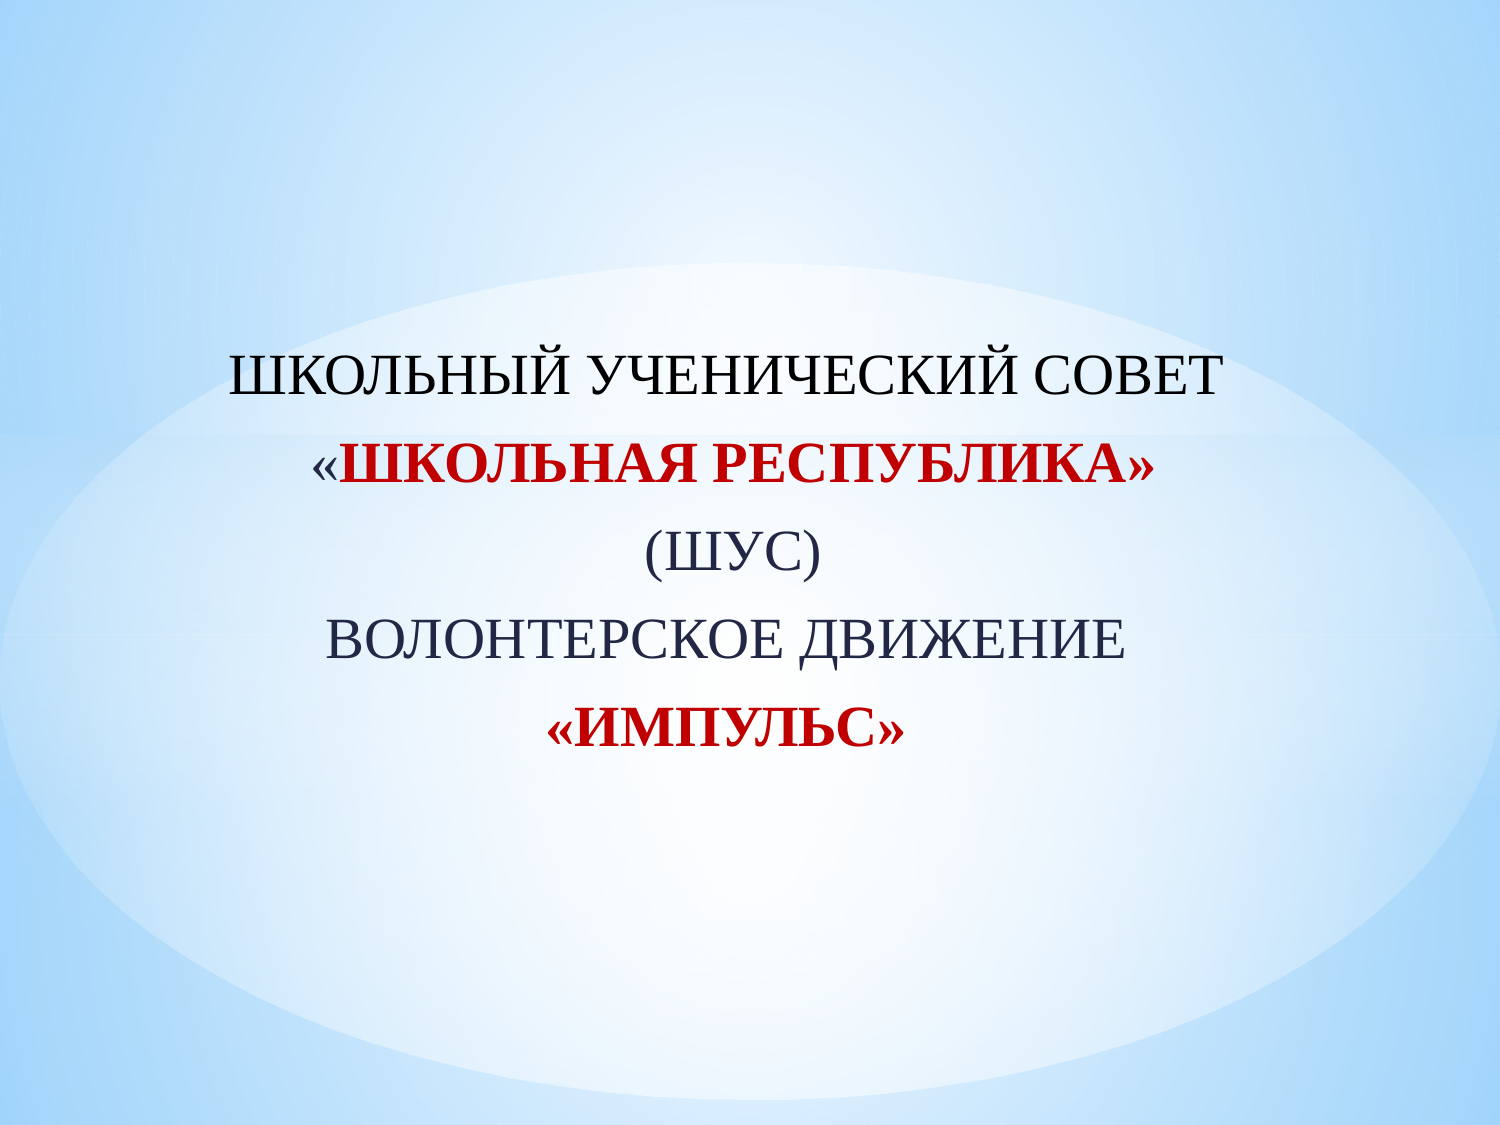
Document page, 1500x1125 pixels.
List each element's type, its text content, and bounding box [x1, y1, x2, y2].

subtitle ШКОЛЬНЫЙ УЧЕНИЧЕСКИЙ СОВЕТ «ШКОЛЬНАЯ РЕСПУБЛИКА» (ШУС) ВОЛОНТЕРСКОЕ ДВИЖЕНИЕ «ИМПУЛЬС» [64, 66, 1388, 974]
